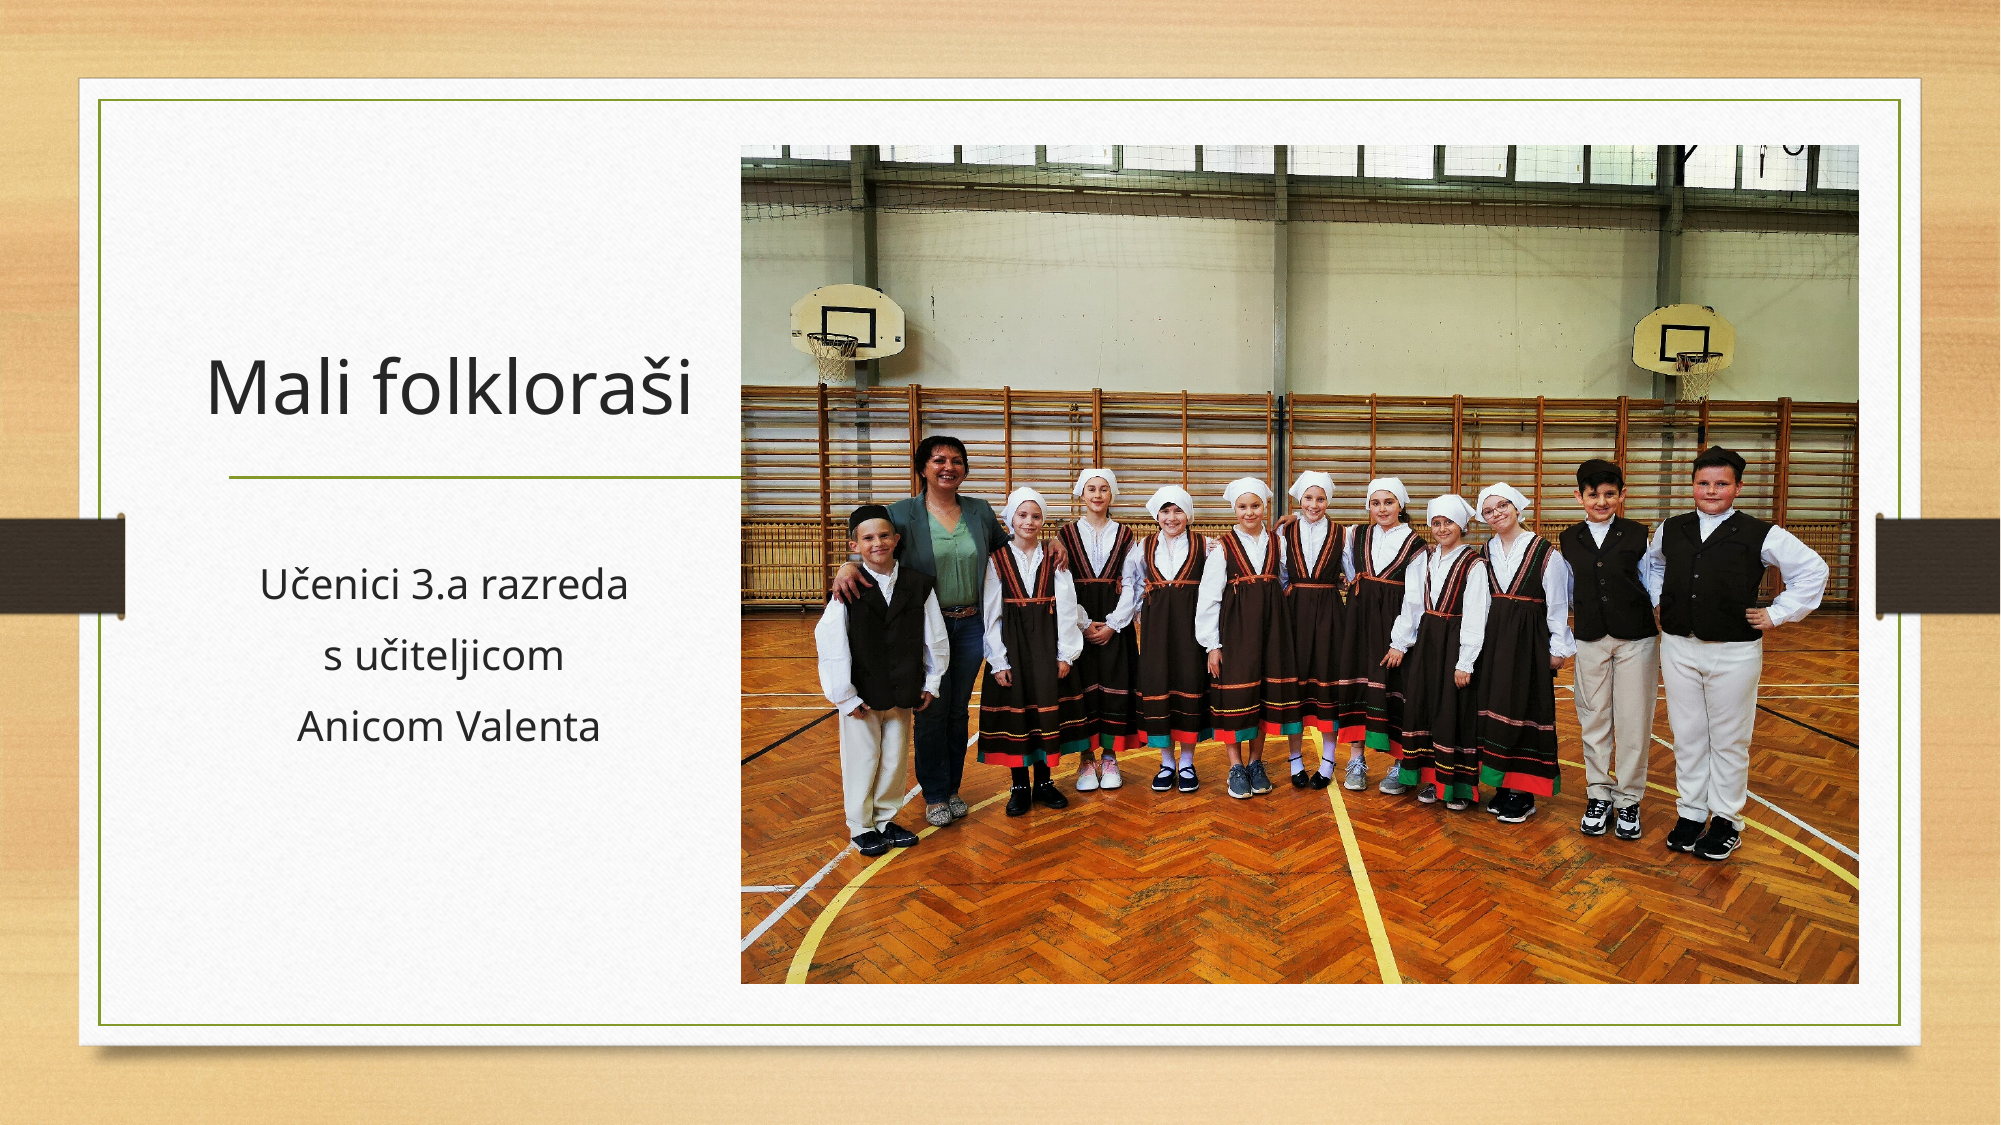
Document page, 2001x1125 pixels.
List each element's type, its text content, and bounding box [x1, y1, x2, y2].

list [740, 145, 1859, 984]
list Učenici 3.a razreda s učiteljicom Anicom Valenta [223, 550, 677, 842]
picture [0, 0, 2001, 1125]
title Mali folkloraši [177, 165, 723, 438]
